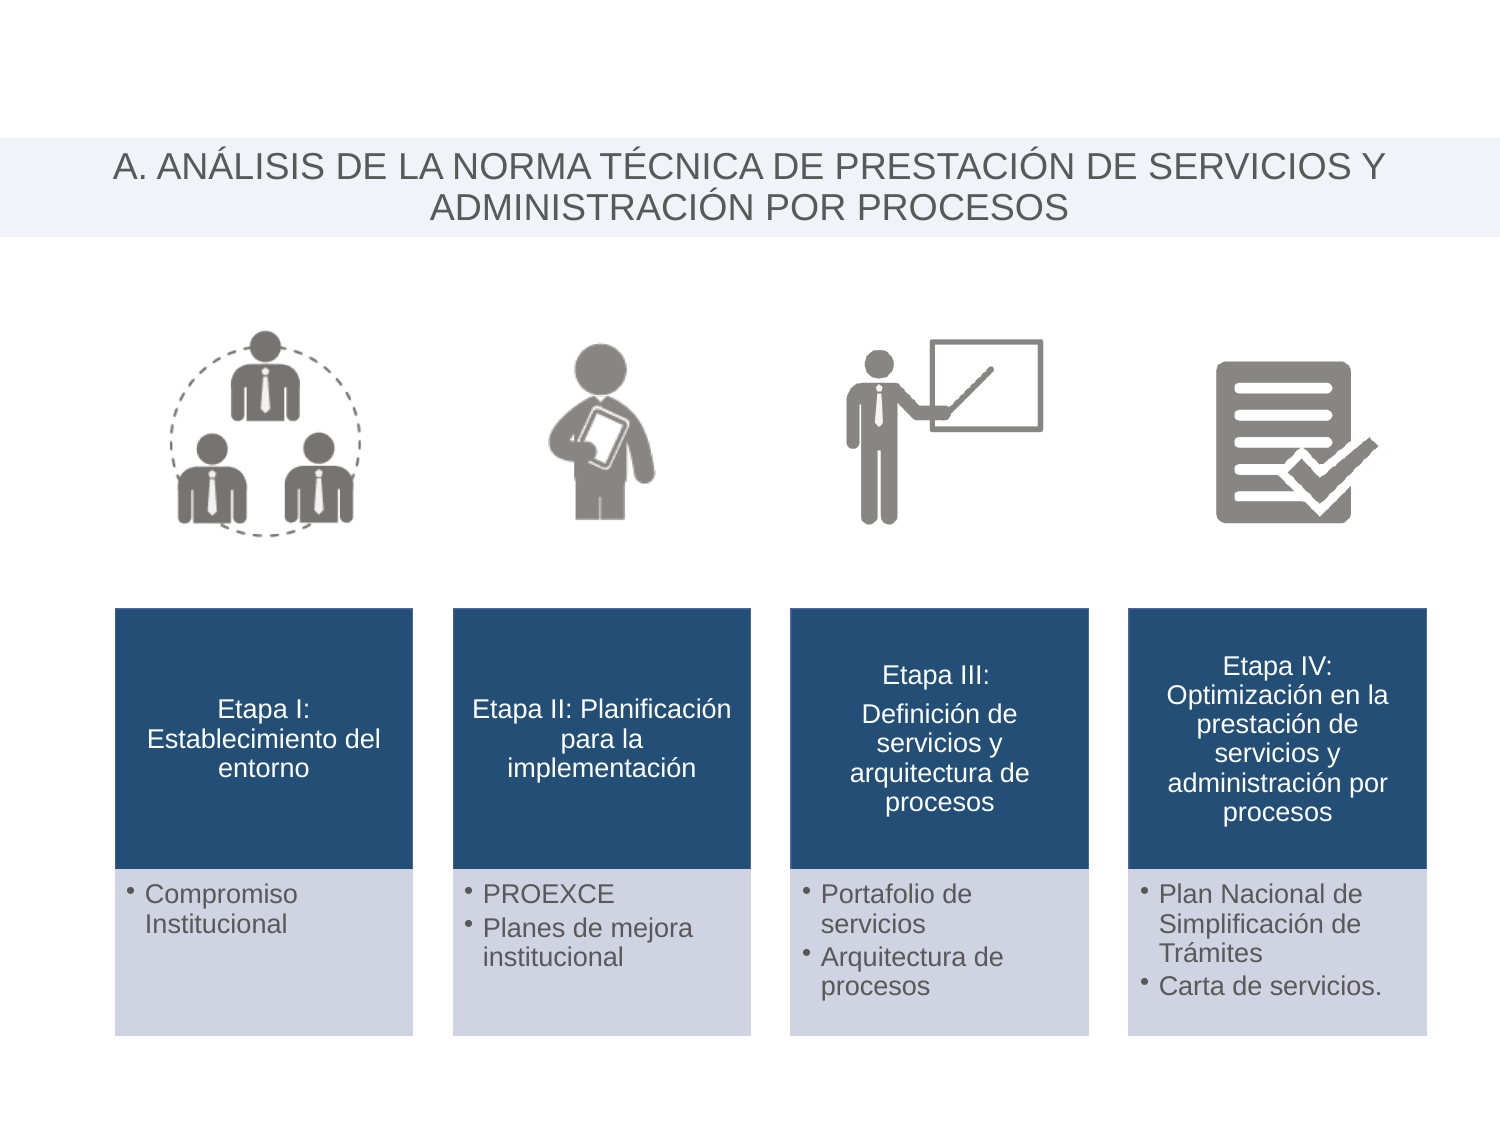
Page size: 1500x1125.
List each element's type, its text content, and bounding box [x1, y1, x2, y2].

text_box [453, 609, 750, 870]
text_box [115, 870, 413, 1035]
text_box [791, 870, 1088, 1035]
picture [1150, 313, 1405, 557]
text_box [453, 870, 750, 1035]
picture [129, 318, 398, 551]
picture [496, 334, 707, 527]
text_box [1129, 609, 1426, 870]
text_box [1129, 870, 1426, 1035]
picture [815, 290, 1064, 571]
text_box A. ANÁLISIS DE LA NORMA TÉCNICA DE PRESTACIÓN DE SERVICIOS Y ADMINISTRACIÓN POR PROCESOS [0, 140, 1500, 236]
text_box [791, 609, 1088, 870]
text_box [115, 609, 413, 870]
